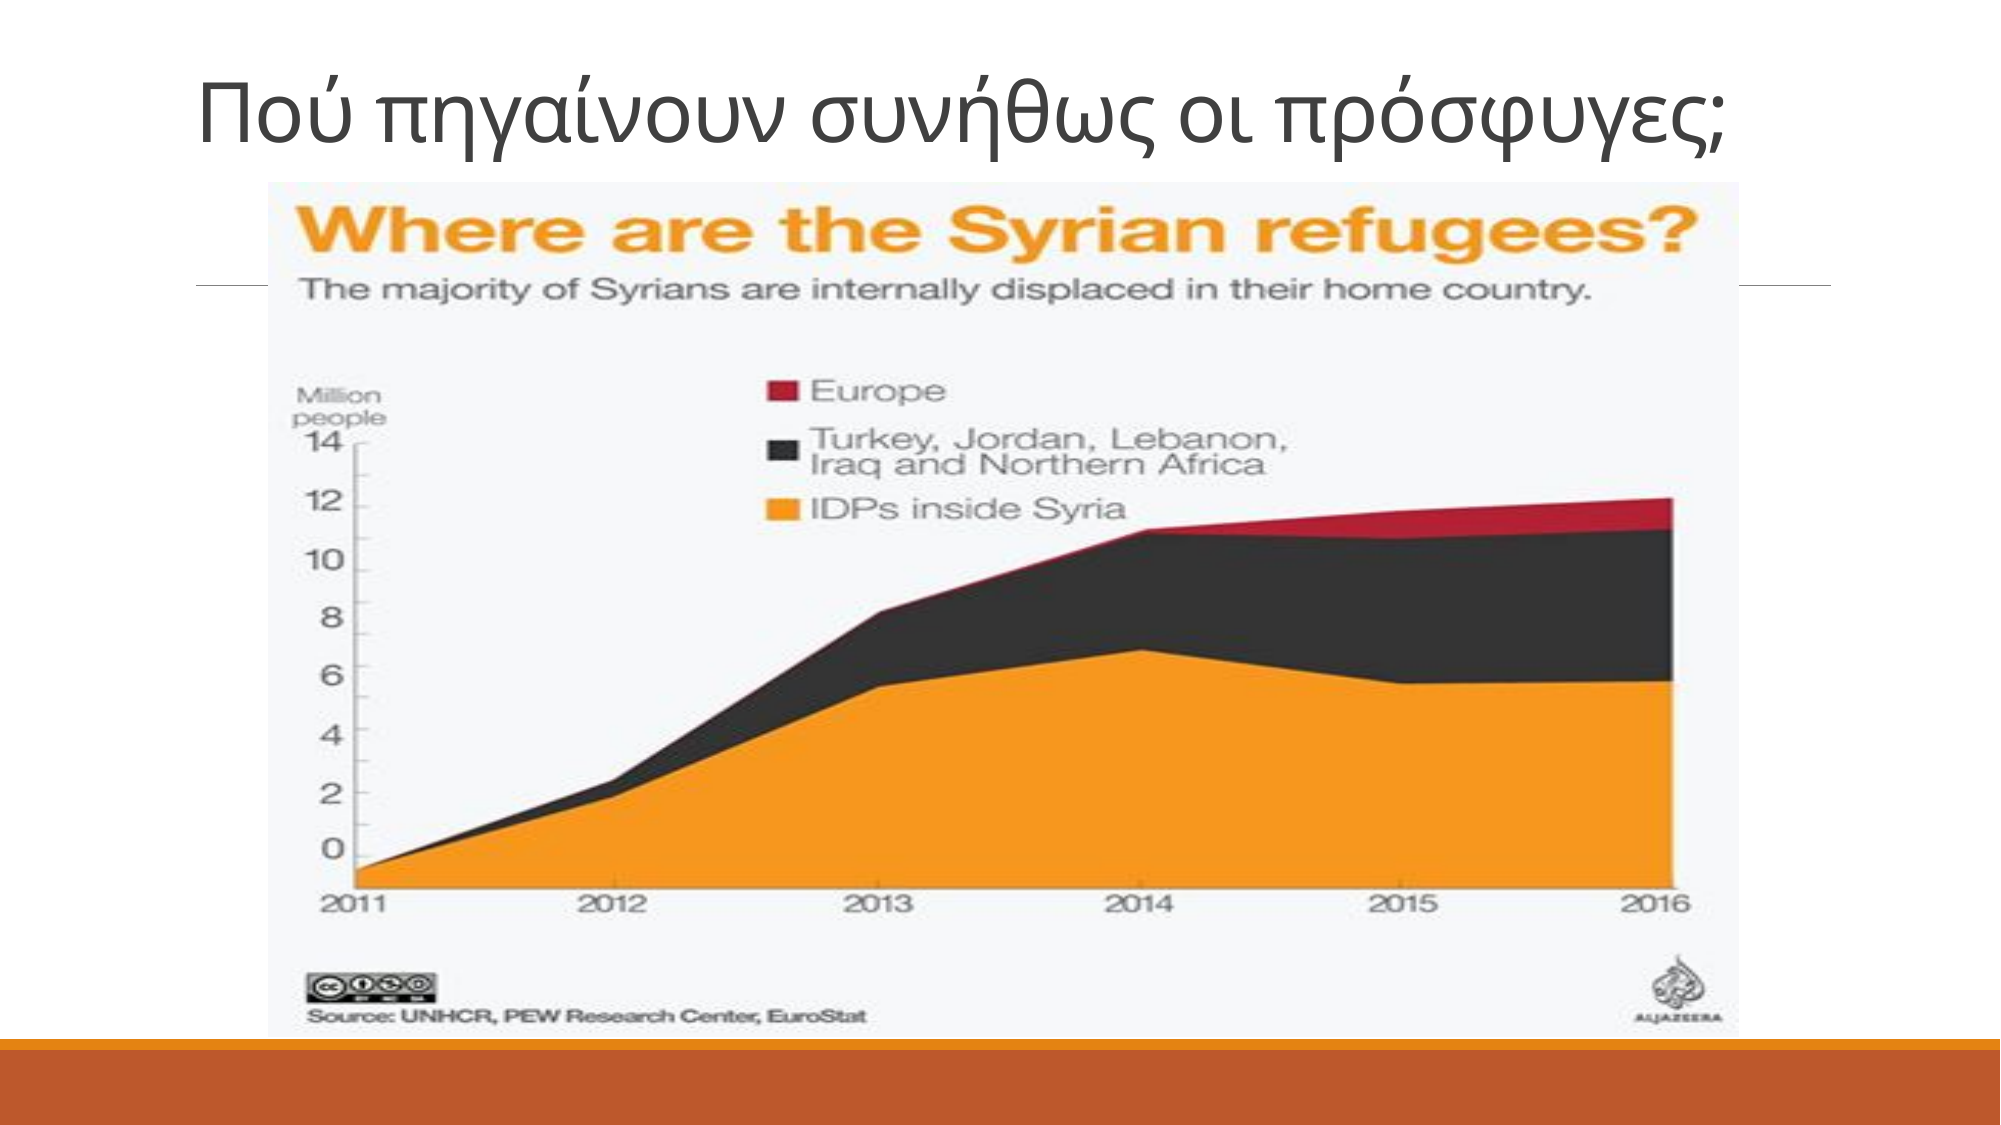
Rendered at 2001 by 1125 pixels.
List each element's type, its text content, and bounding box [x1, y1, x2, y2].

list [267, 181, 1740, 1038]
title Πού πηγαίνουν συνήθως οι πρόσφυγες; [180, 47, 1830, 168]
